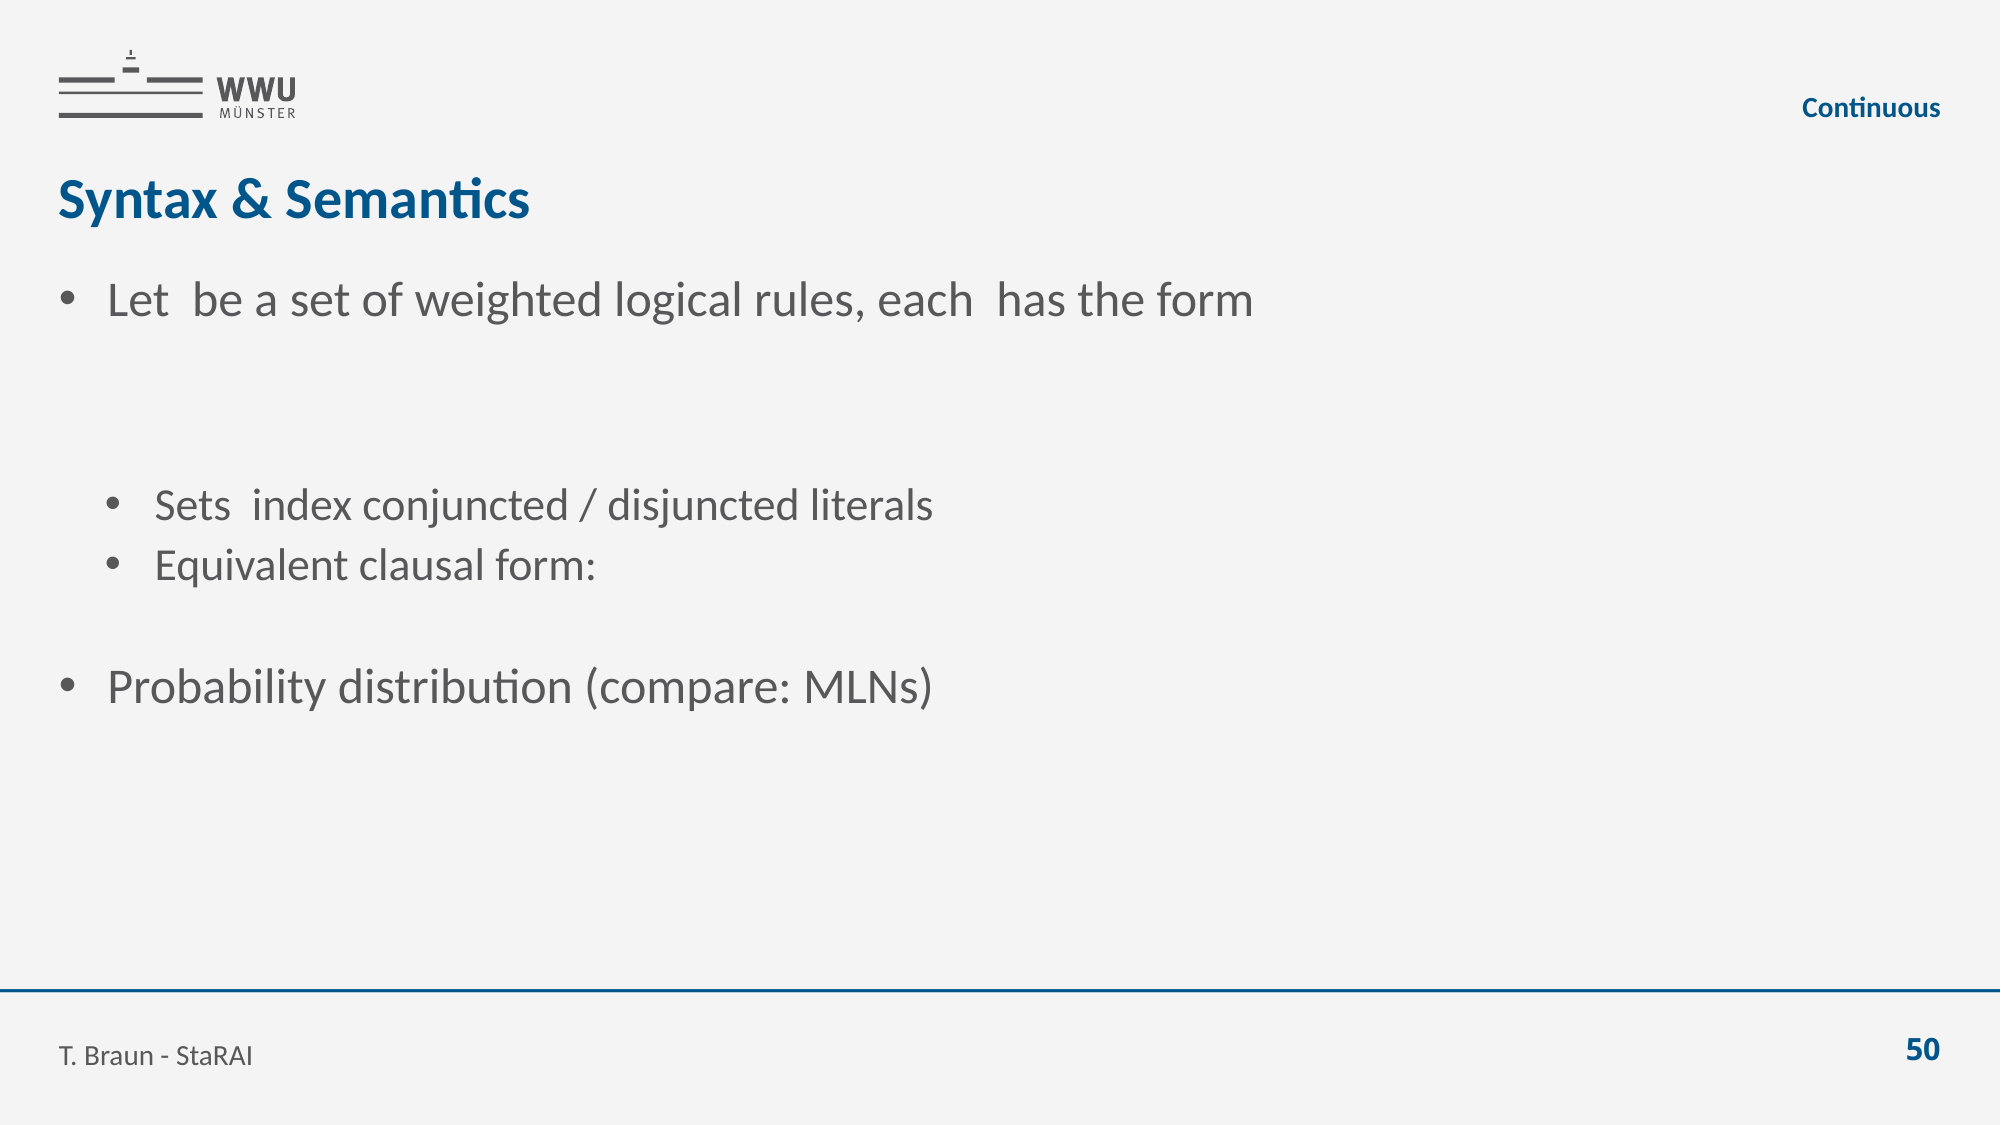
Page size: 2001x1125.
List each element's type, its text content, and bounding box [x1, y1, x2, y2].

slide_number 50 [1822, 1012, 1941, 1072]
footer T. Braun - StaRAI [58, 1012, 1440, 1072]
slide_number Continuous [589, 63, 1941, 123]
title Syntax & Semantics [58, 148, 1941, 243]
